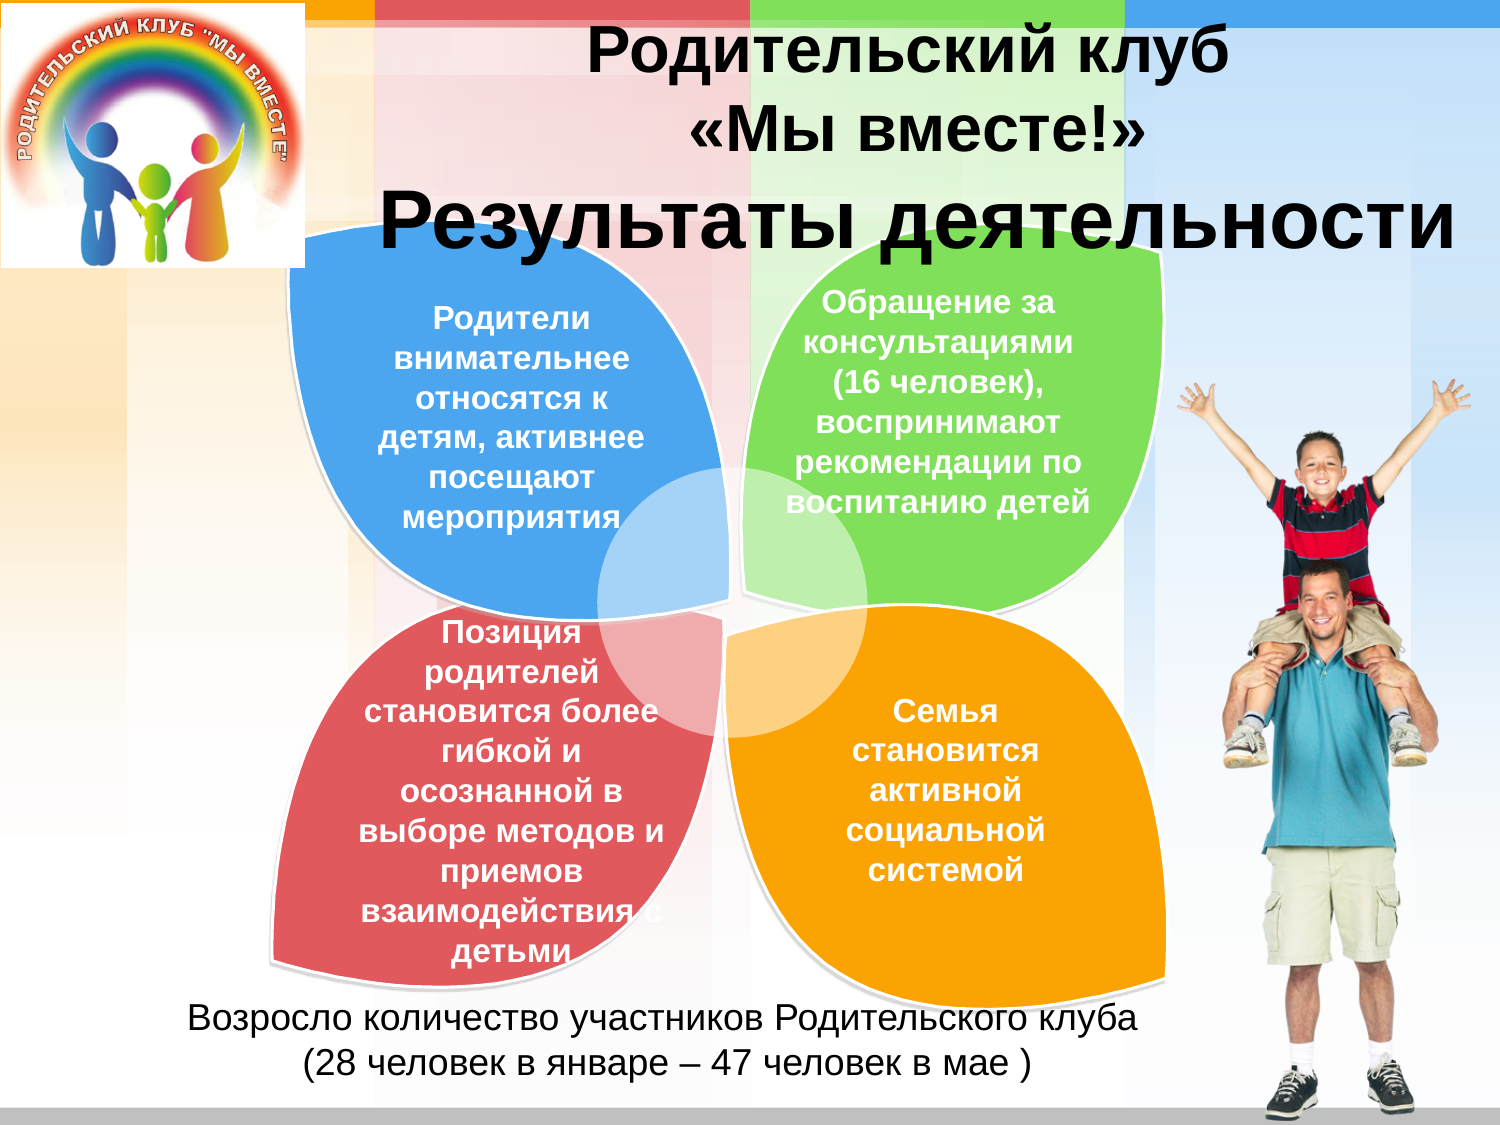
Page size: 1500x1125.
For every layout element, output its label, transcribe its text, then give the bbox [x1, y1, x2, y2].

text_box Семья становится активной социальной системой [798, 681, 1093, 896]
text_box [668, 320, 723, 483]
text_box [726, 604, 1160, 985]
picture [1, 3, 305, 268]
text_box Позиция родителей становится более гибкой и осознанной в выборе методов и приемов взаимодействия с детьми [336, 602, 687, 977]
text_box [826, 223, 1165, 614]
title Родительский клуб «Мы вместе!» Результаты деятельности [336, 57, 1500, 213]
text_box [597, 467, 868, 738]
text_box [743, 359, 768, 471]
text_box [368, 543, 610, 602]
text_box Родители внимательнее относятся к детям, активнее посещают мероприятия [355, 288, 668, 543]
text_box [687, 731, 716, 836]
text_box Обращение за консультациями (16 человек), воспринимают рекомендации по воспитанию детей [768, 273, 1109, 528]
text_box [271, 693, 529, 985]
picture [1165, 368, 1483, 1122]
text_box [287, 220, 642, 527]
text_box Возросло количество участников Родительского клуба (28 человек в январе – 47 человек в мае ) [83, 985, 1160, 1091]
